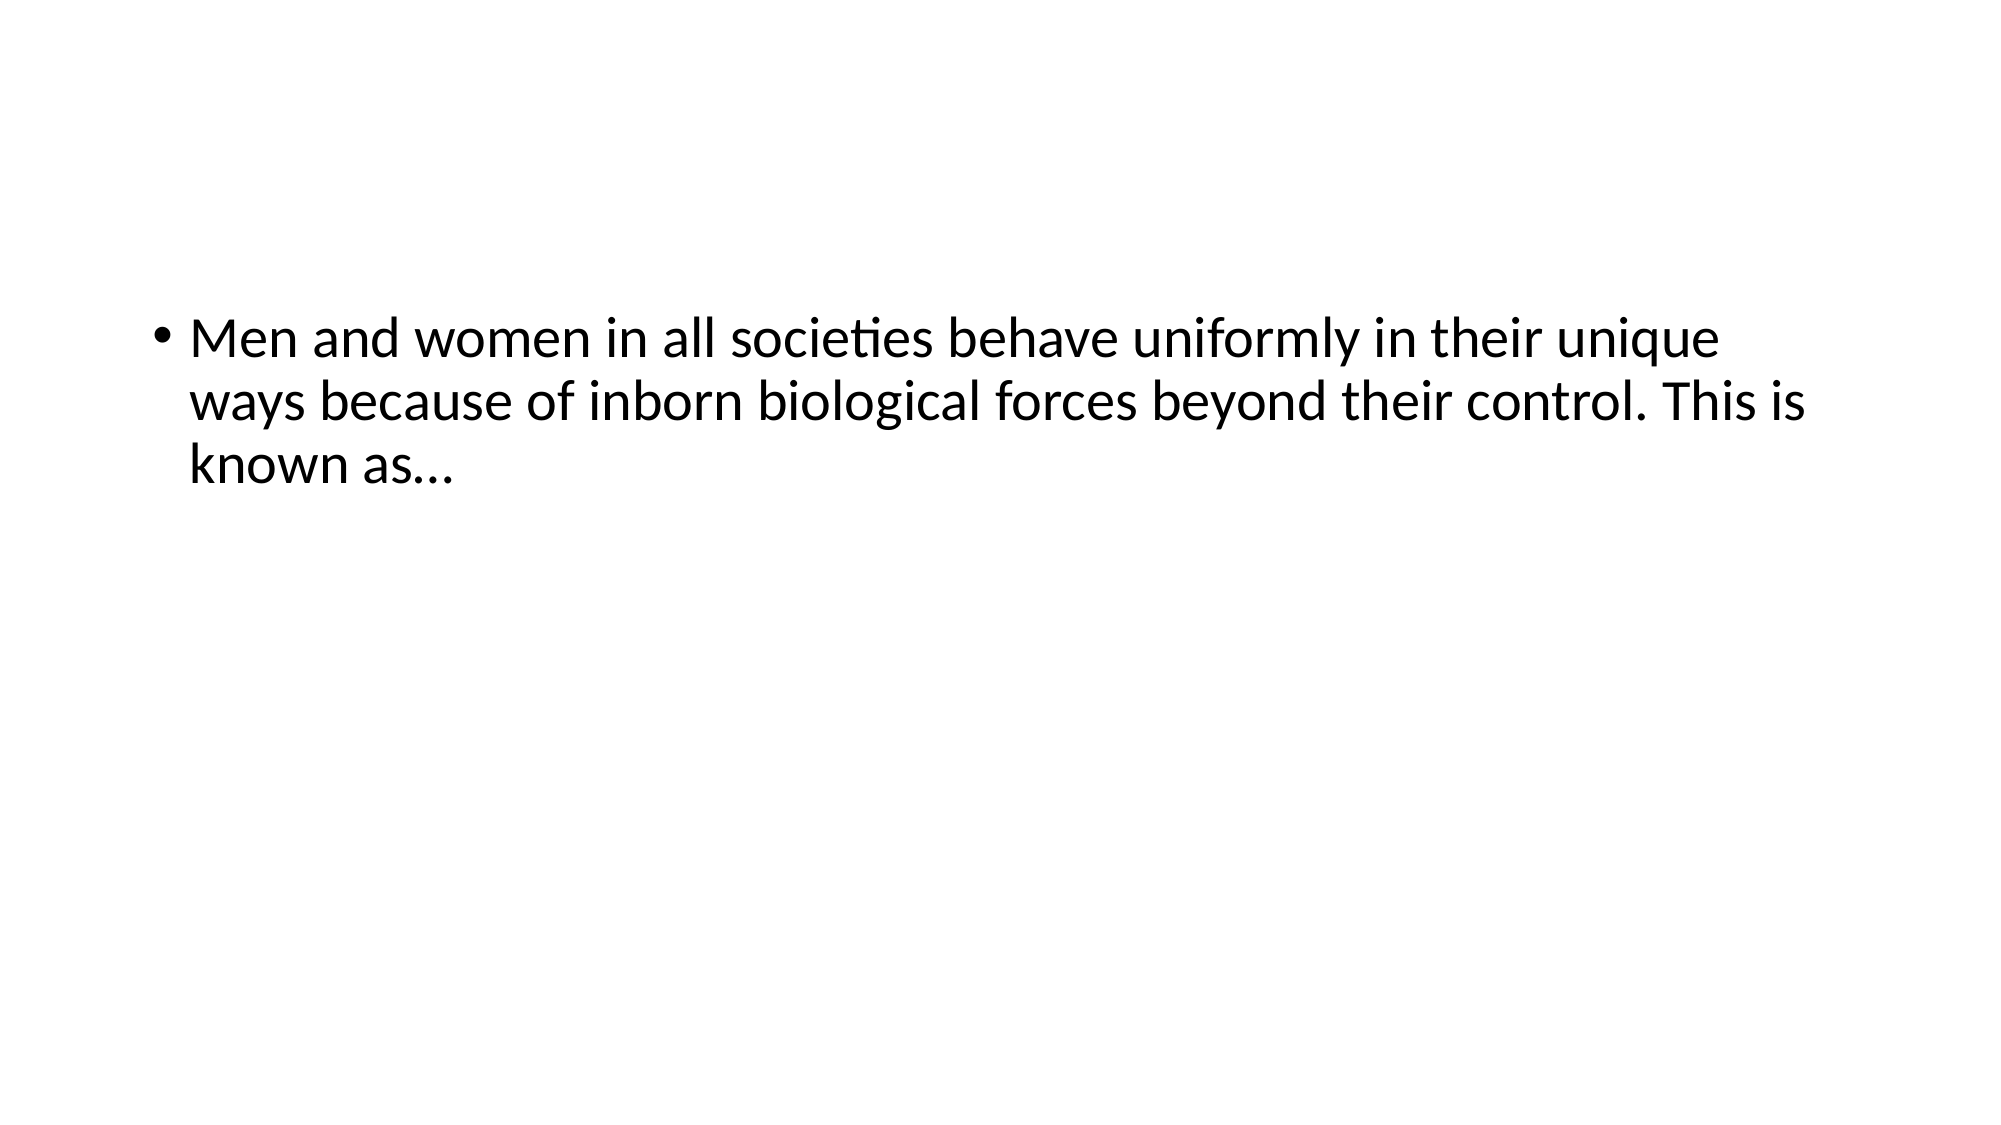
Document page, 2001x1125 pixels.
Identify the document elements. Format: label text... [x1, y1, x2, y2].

list Men and women in all societies behave uniformly in their unique ways because of inborn biological forces beyond their control. This is known as… [137, 299, 1863, 1014]
